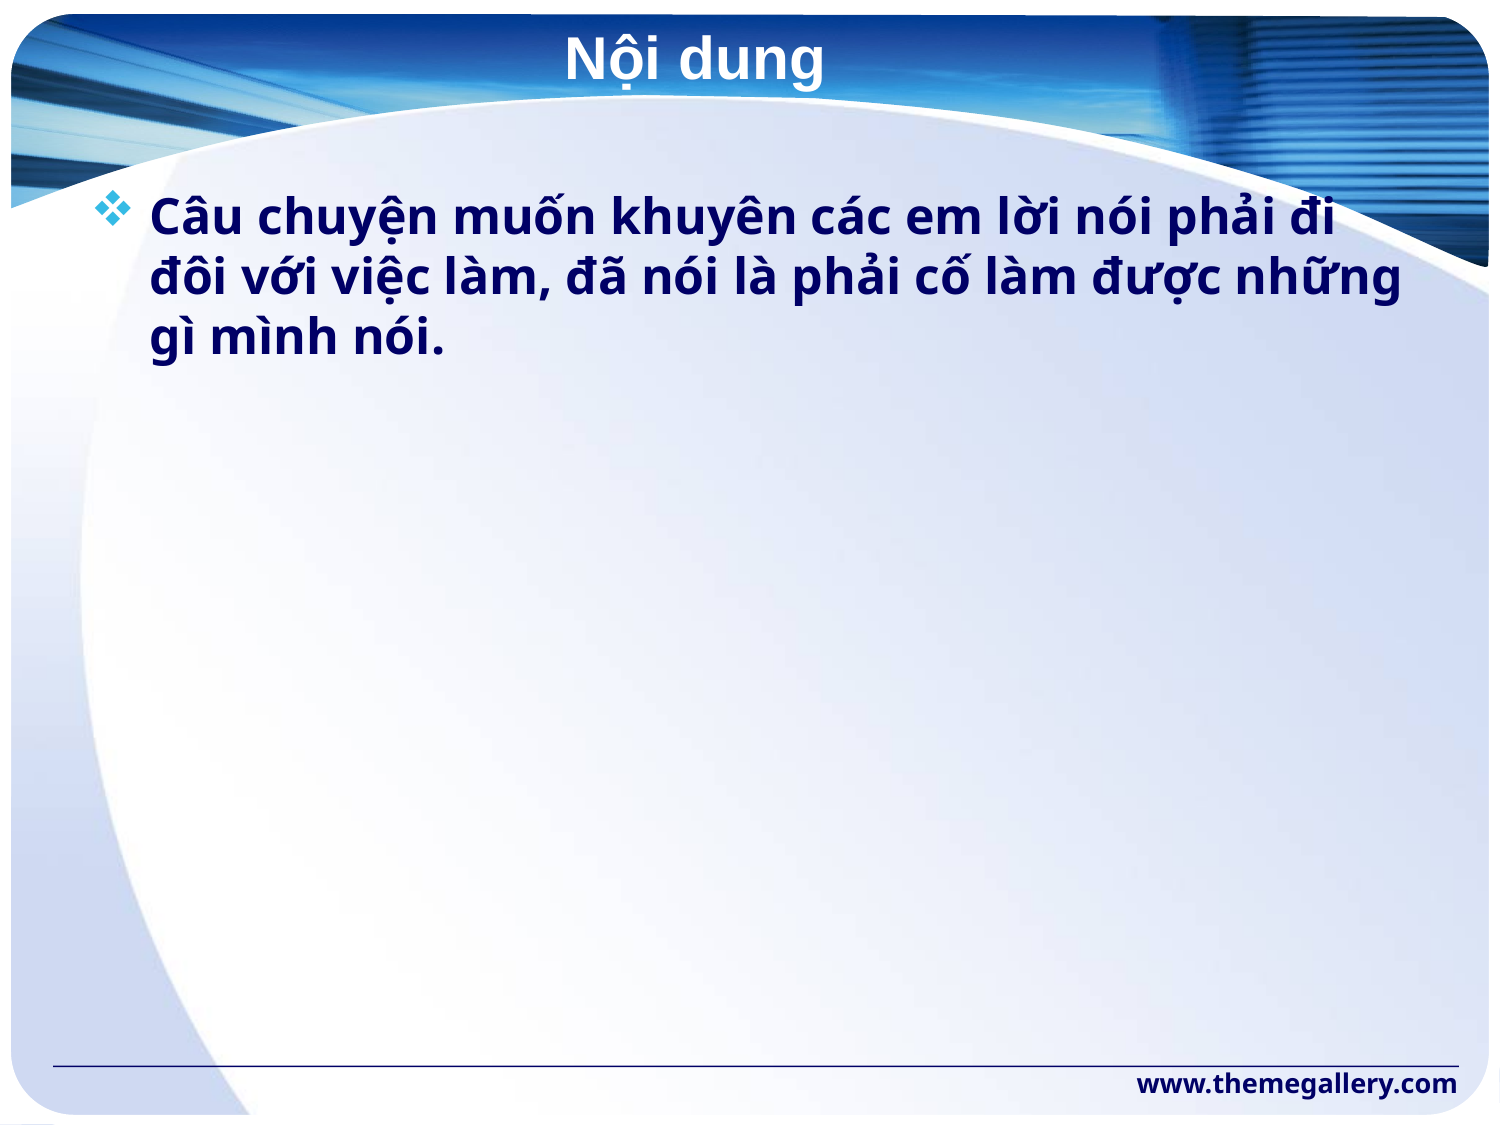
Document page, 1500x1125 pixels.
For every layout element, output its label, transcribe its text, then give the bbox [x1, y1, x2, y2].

list Câu chuyện muốn khuyên các em lời nói phải đi đôi với việc làm, đã nói là phải cố làm được những gì mình nói. [74, 176, 1426, 1038]
footer www.themegallery.com [997, 1057, 1474, 1111]
picture [11, 14, 1488, 1114]
title Nội dung [88, 8, 1303, 102]
